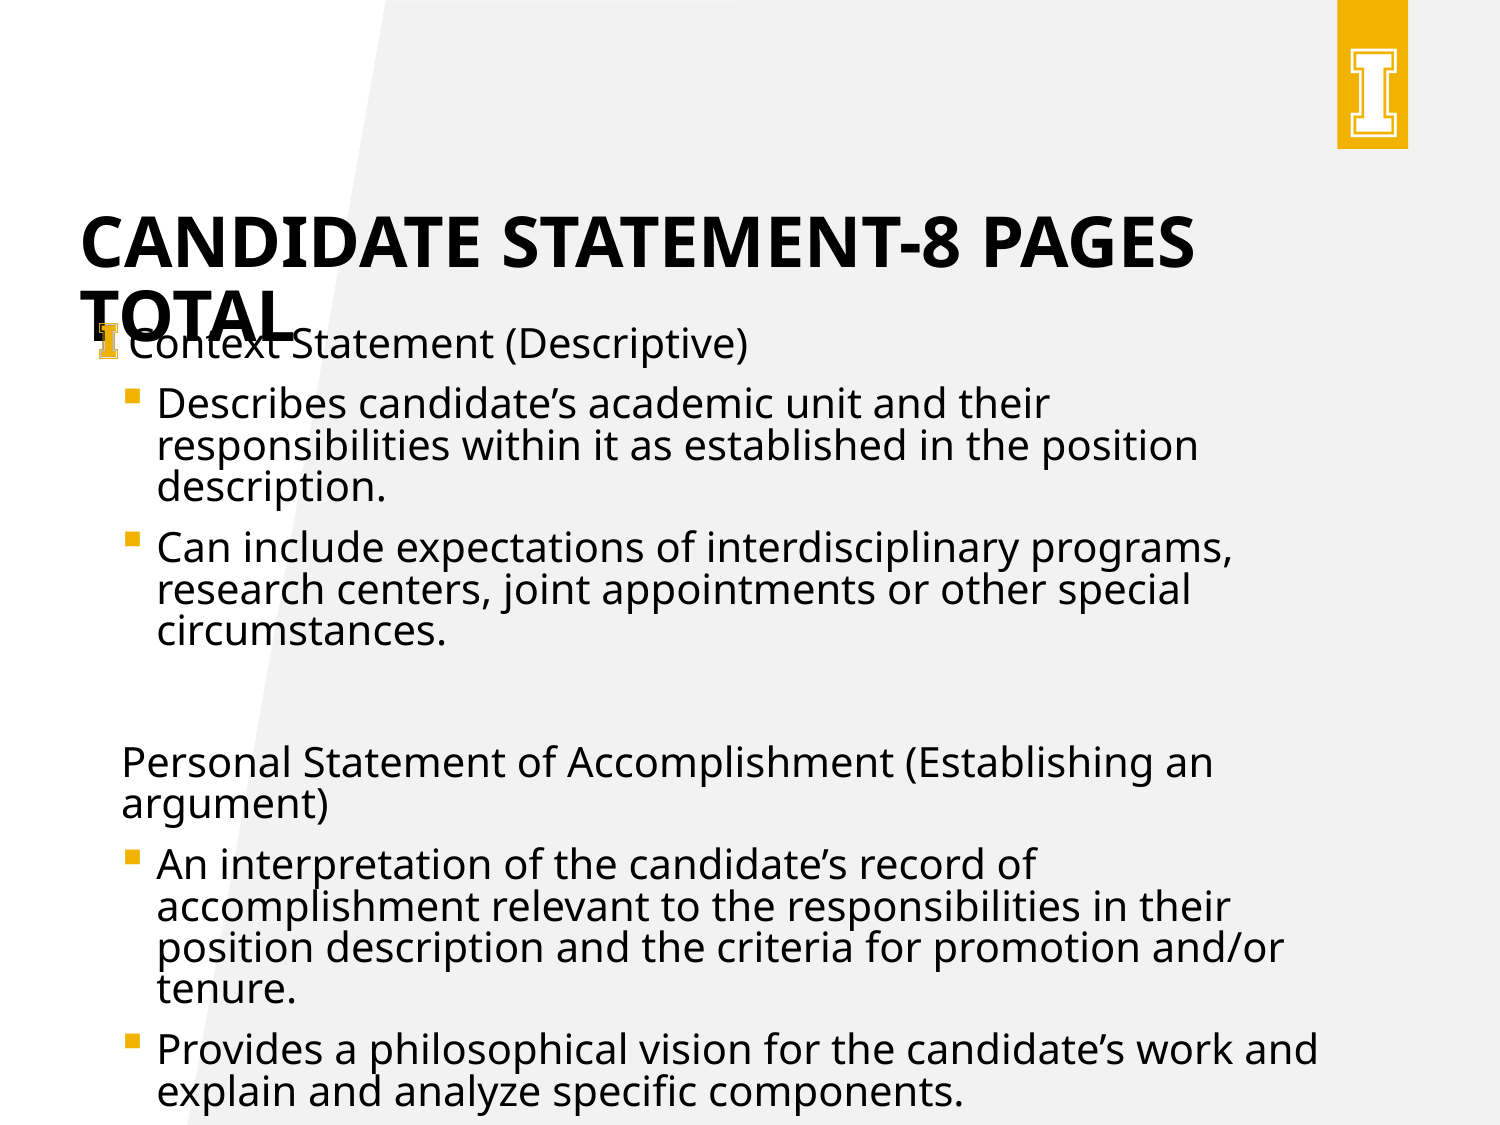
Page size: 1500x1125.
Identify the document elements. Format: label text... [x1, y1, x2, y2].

list Context Statement (Descriptive) Describes candidate’s academic unit and their responsibilities within it as established in the position description. Can include expectations of interdisciplinary programs, research centers, joint appointments or other special circumstances. Personal Statement of Accomplishment (Establishing an argument) An interpretation of the candidate’s record of accomplishment relevant to the responsibilities in their position description and the criteria for promotion and/or tenure. Provides a philosophical vision for the candidate’s work and explain and analyze specific components. Helps broader audiences understand the nature of the candidate’s activities so that others can understand the context to assess the work [99, 324, 1338, 1125]
picture [99, 323, 118, 359]
title Candidate Statement-8 pages total [79, 206, 1374, 283]
